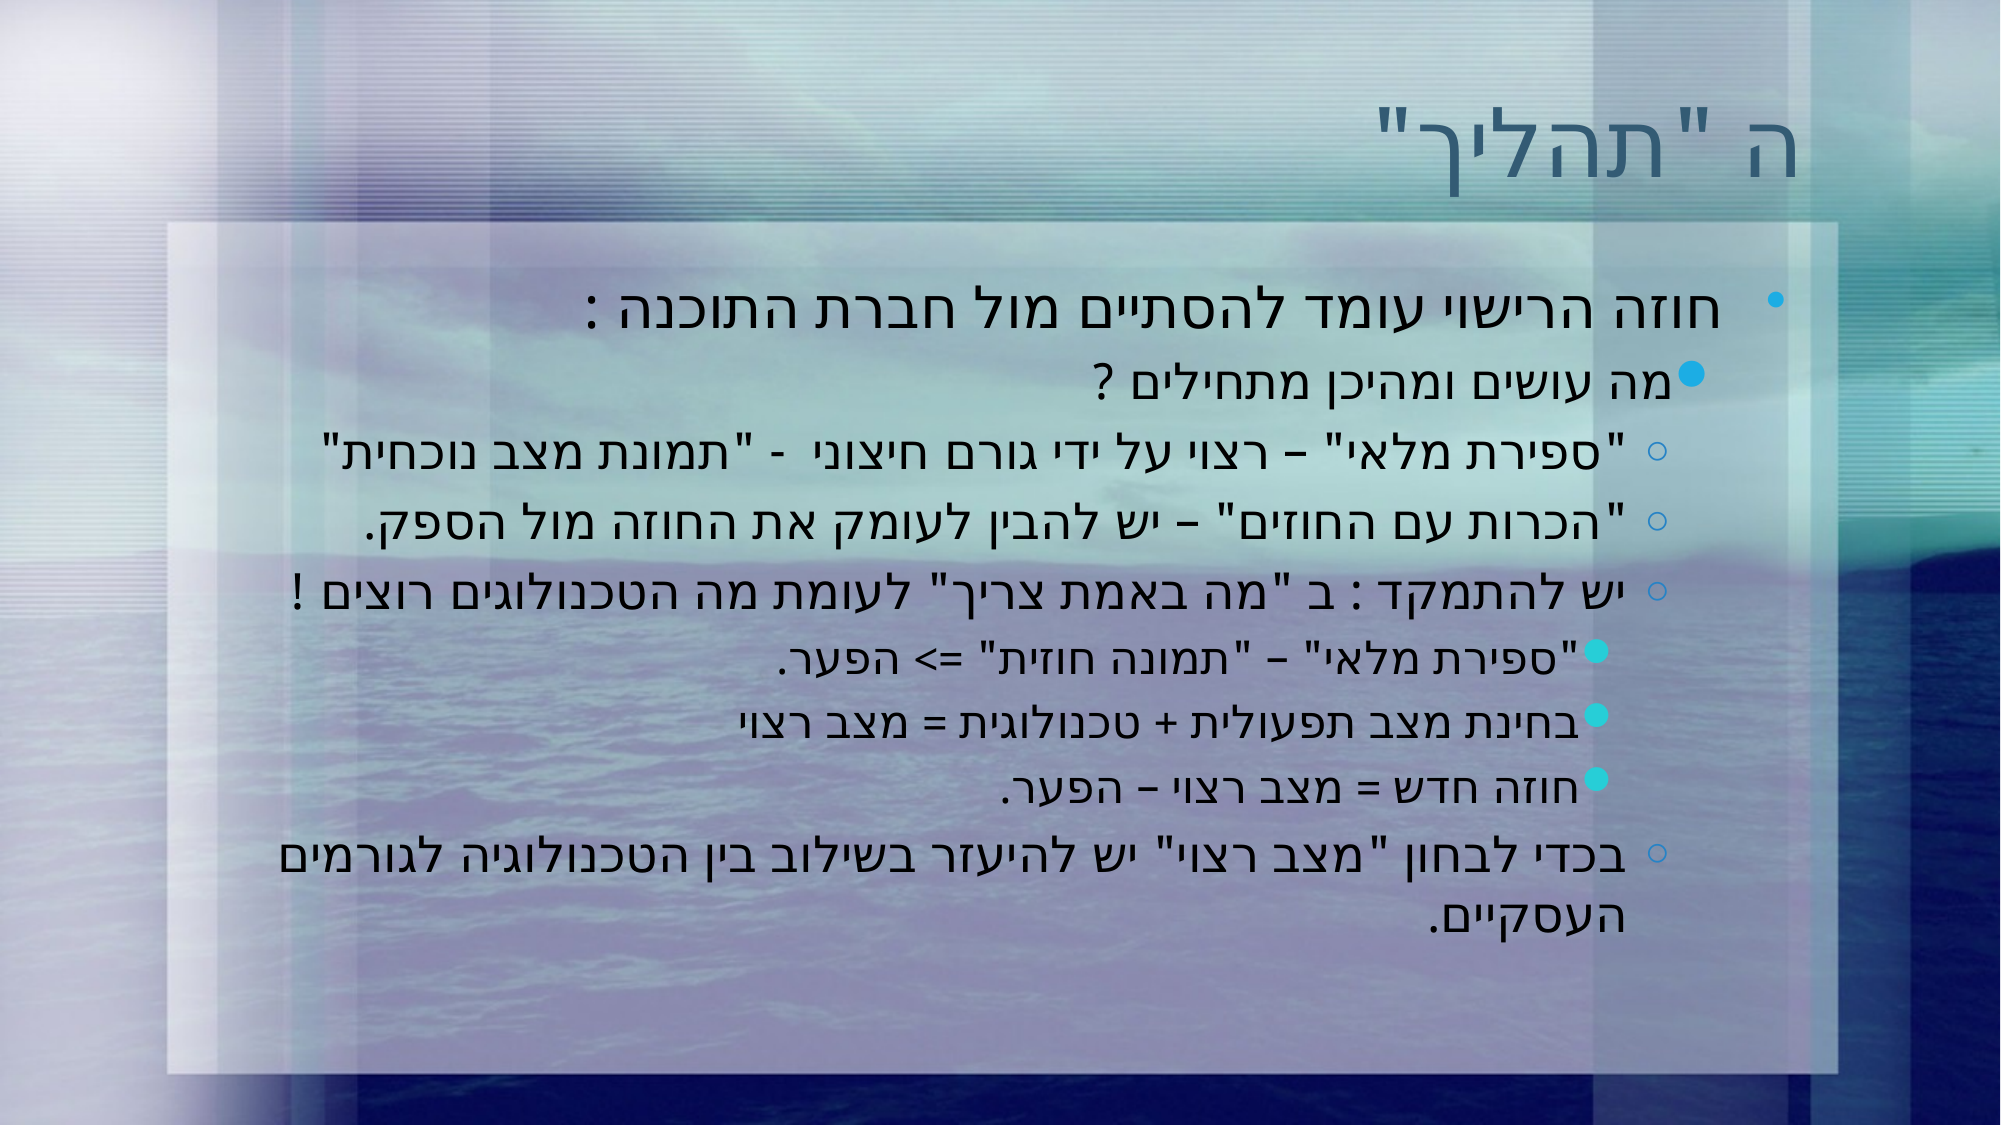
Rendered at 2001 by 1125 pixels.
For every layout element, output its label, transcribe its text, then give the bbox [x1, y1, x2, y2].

title ה "תהליך" [193, 45, 1813, 233]
list חוזה הרישוי עומד להסתיים מול חברת התוכנה : מה עושים ומהיכן מתחילים ? "ספירת מלאי" – רצוי על ידי גורם חיצוני - "תמונת מצב נוכחית" "הכרות עם החוזים" – יש להבין לעומק את החוזה מול הספק. יש להתמקד : ב "מה באמת צריך" לעומת מה הטכנולוגים רוצים ! "ספירת מלאי" – "תמונה חוזית" => הפער. בחינת מצב תפעולית + טכנולוגית = מצב רצוי חוזה חדש = מצב רצוי – הפער. בכדי לבחון "מצב רצוי" יש להיעזר בשילוב בין הטכנולוגיה לגורמים העסקיים. [249, 262, 1808, 1005]
picture [0, 0, 2001, 1125]
